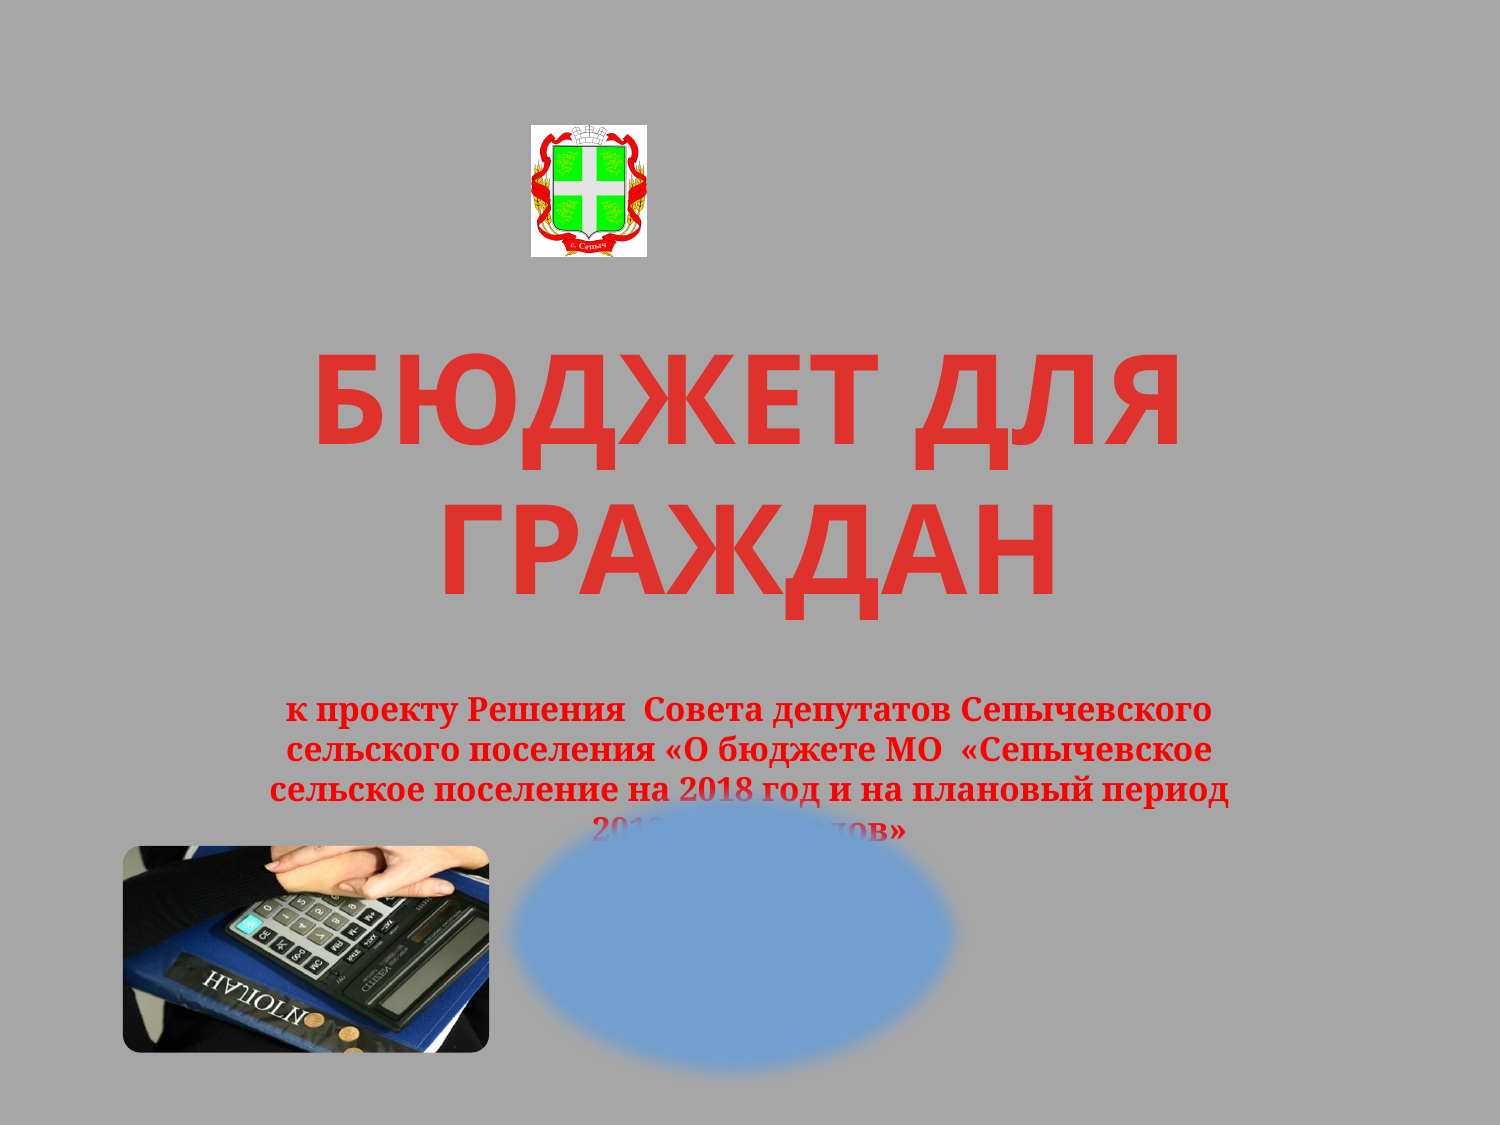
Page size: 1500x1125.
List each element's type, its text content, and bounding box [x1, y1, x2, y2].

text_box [526, 125, 1500, 282]
picture [122, 777, 975, 1091]
title БЮДЖЕТ ДЛЯ ГРАЖДАН [112, 349, 1388, 591]
subtitle к проекту Решения Совета депутатов Сепычевского сельского поселения «О бюджете МО «Сепычевское сельское поселение на 2018 год и на плановый период 2019 и 2020 годов» [225, 680, 1275, 894]
